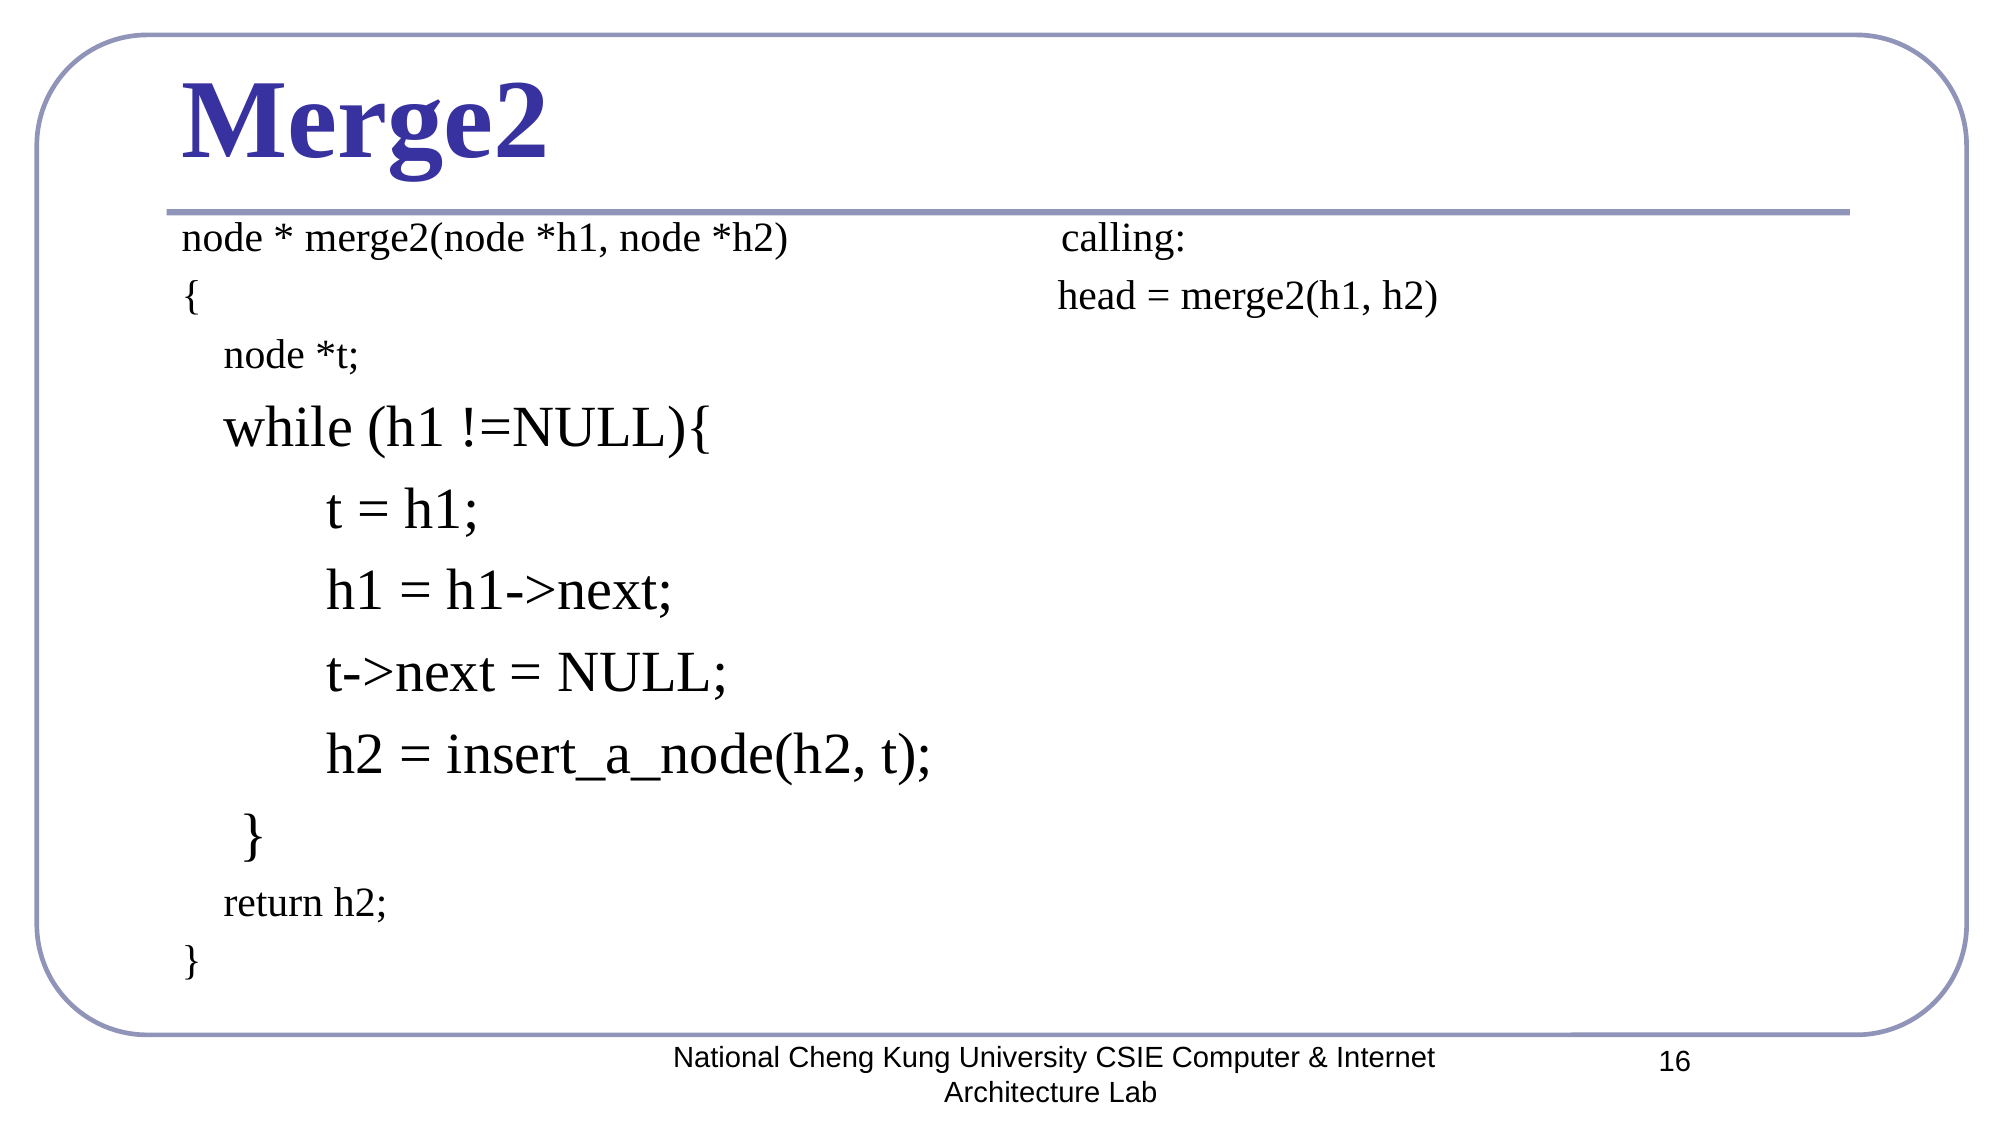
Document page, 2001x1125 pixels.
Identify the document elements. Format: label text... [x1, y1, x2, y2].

title Merge2 [166, 89, 1851, 188]
list node * merge2(node *h1, node *h2) calling: { head = merge2(h1, h2) node *t; while (h1 !=NULL){ t = h1; h1 = h1->next; t->next = NULL; h2 = insert_a_node(h2, t); } return h2; } [166, 201, 1638, 946]
slide_number 16 [1499, 1034, 1851, 1111]
footer National Cheng Kung University CSIE Computer & Internet Architecture Lab [621, 1030, 1489, 1107]
